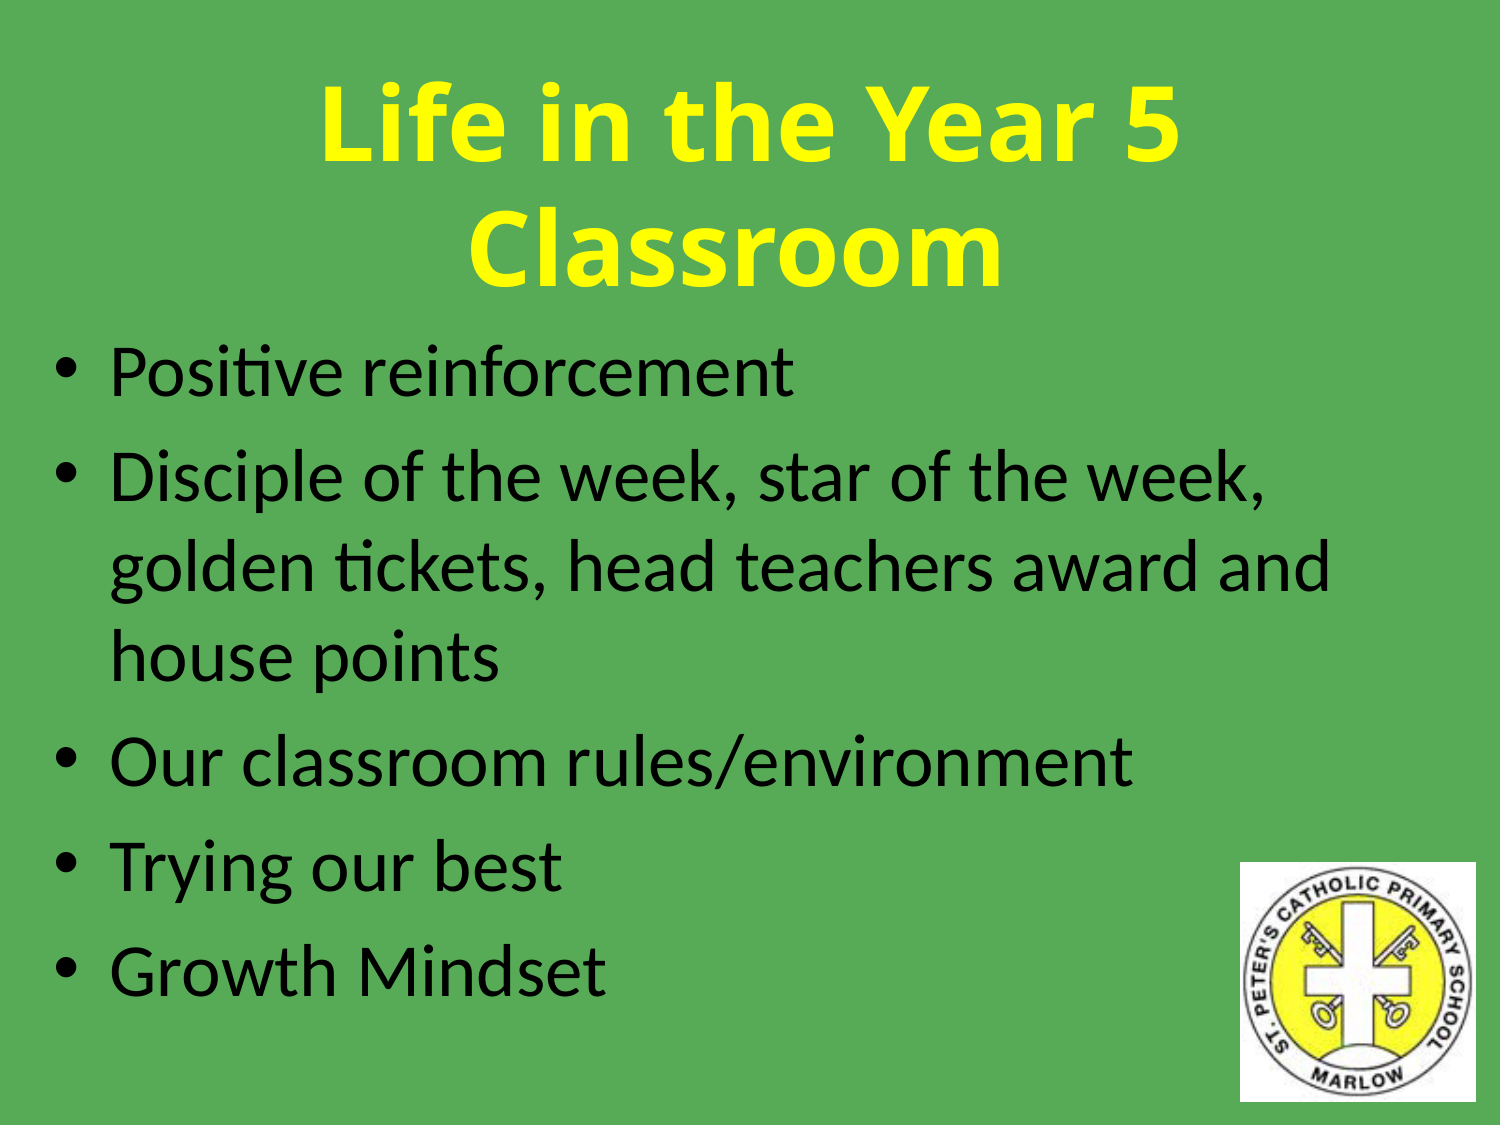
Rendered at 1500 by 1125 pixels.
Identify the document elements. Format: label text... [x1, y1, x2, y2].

title Life in the Year 5 Classroom [156, 101, 1344, 263]
list Positive reinforcement Disciple of the week, star of the week, golden tickets, head teachers award and house points Our classroom rules/environment Trying our best Growth Mindset [38, 314, 1462, 1125]
picture [1240, 862, 1477, 1102]
